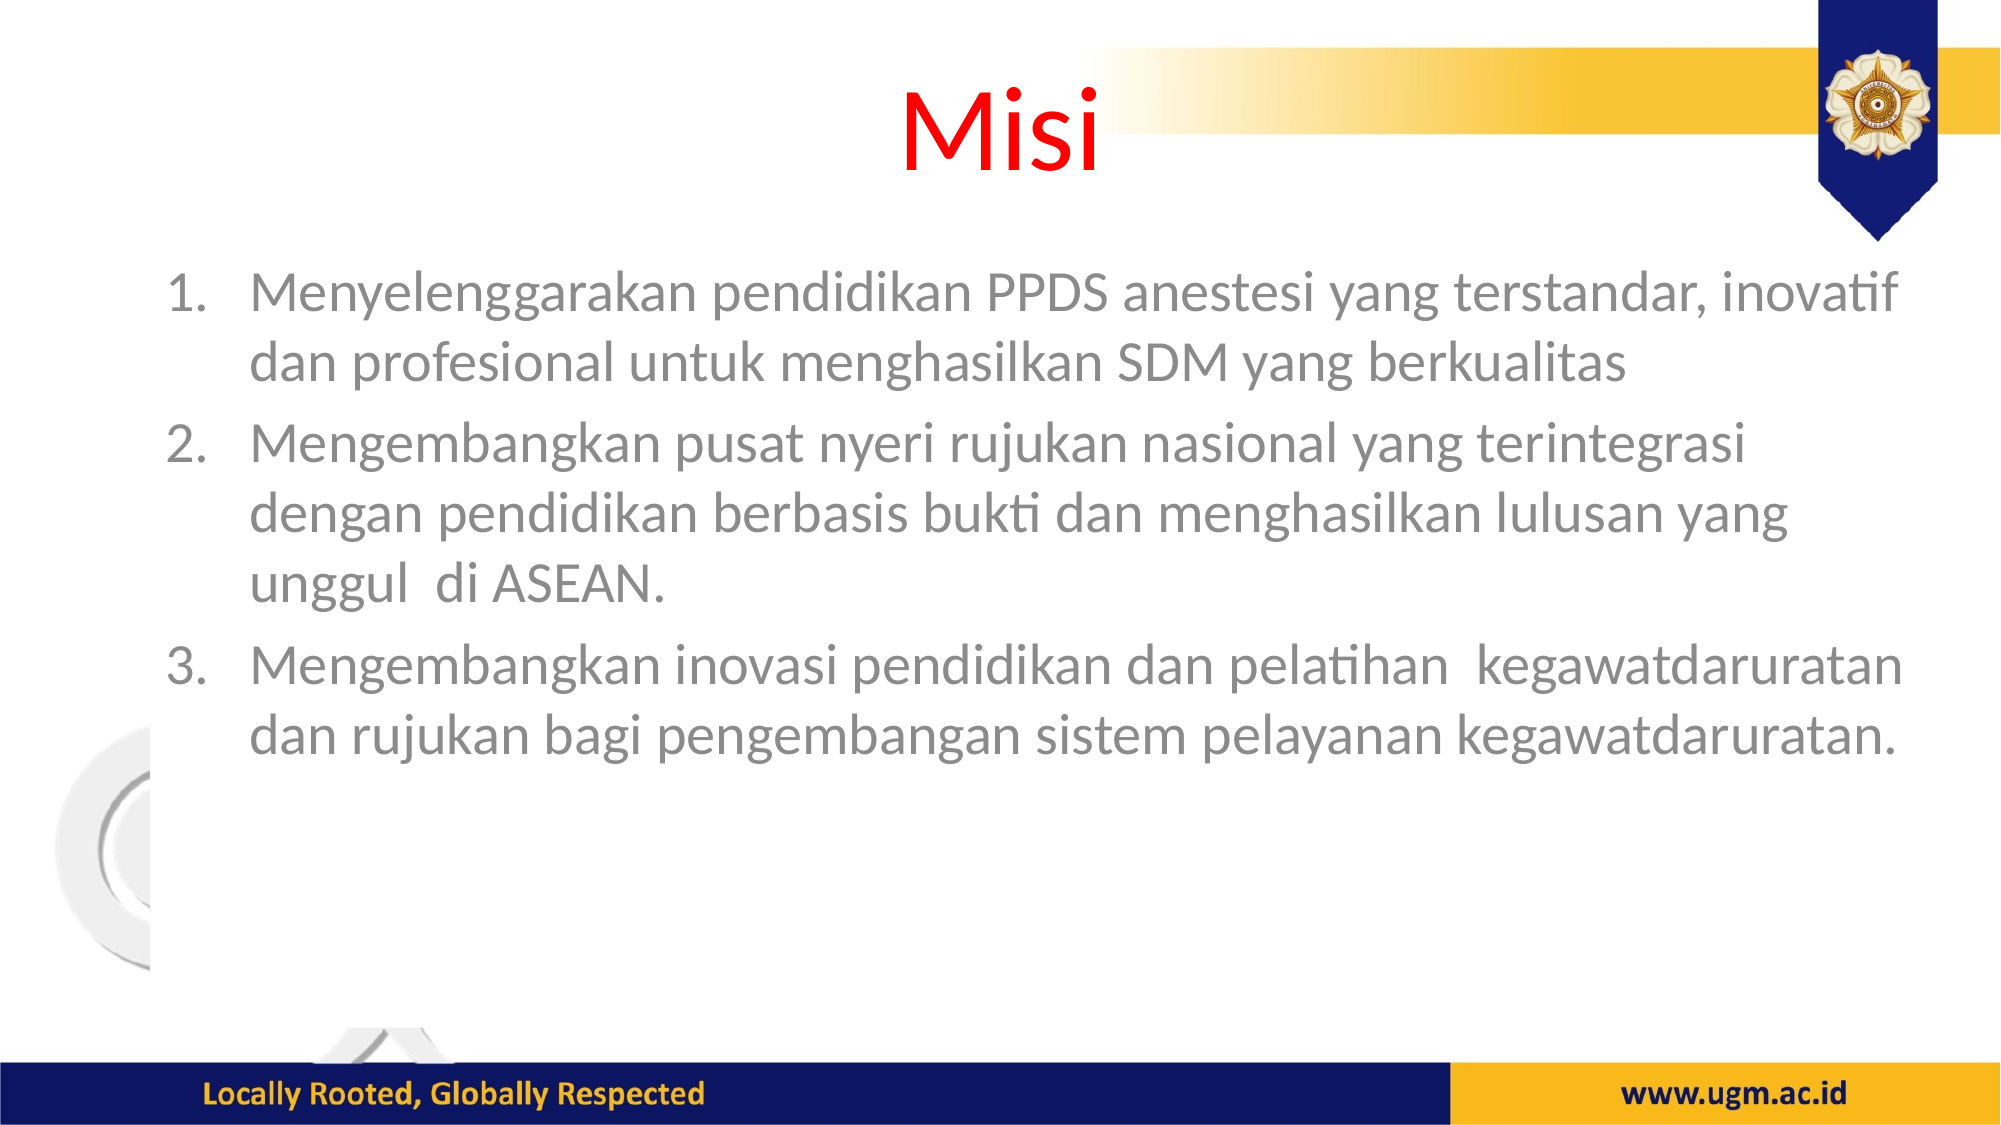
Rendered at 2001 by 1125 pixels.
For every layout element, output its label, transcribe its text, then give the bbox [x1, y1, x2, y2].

picture [0, 0, 2001, 1125]
title Misi [150, 38, 1850, 206]
subtitle Menyelenggarakan pendidikan PPDS anestesi yang terstandar, inovatif dan profesional untuk menghasilkan SDM yang berkualitas Mengembangkan pusat nyeri rujukan nasional yang terintegrasi dengan pendidikan berbasis bukti dan menghasilkan lulusan yang unggul di ASEAN. Mengembangkan inovasi pendidikan dan pelatihan kegawatdaruratan dan rujukan bagi pengembangan sistem pelayanan kegawatdaruratan. [150, 245, 1921, 1028]
